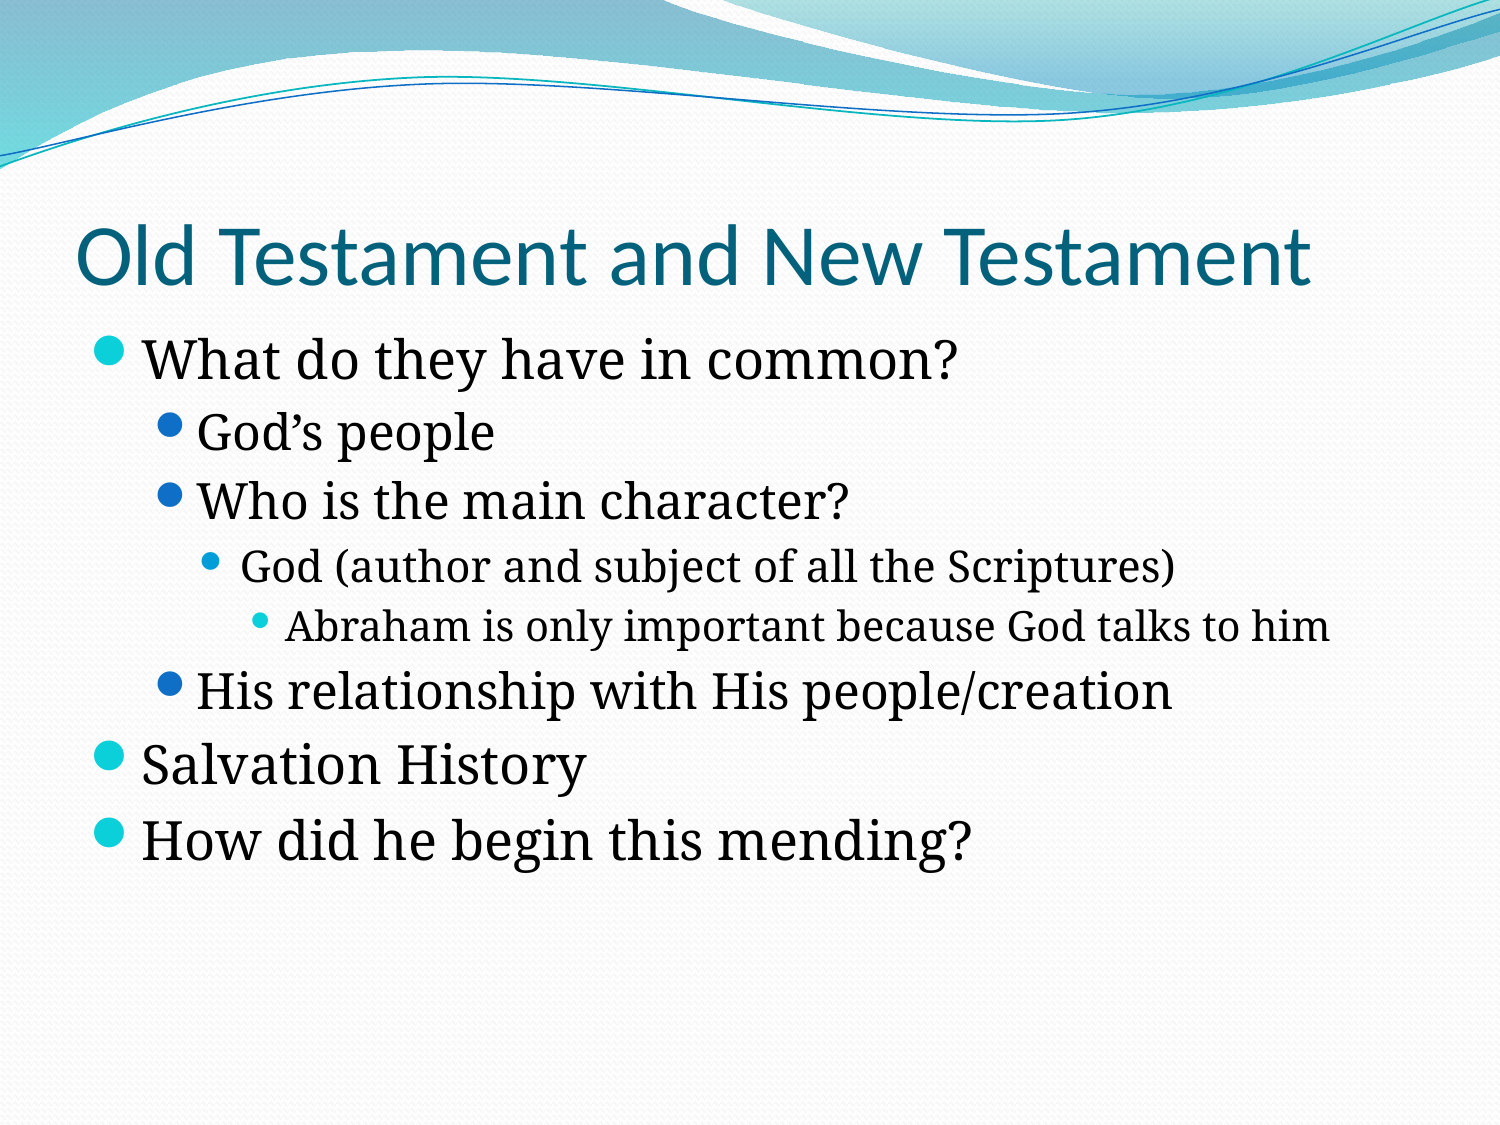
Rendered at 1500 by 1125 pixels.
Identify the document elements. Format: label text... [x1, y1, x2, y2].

title Old Testament and New Testament [75, 115, 1425, 303]
list What do they have in common? God’s people Who is the main character? God (author and subject of all the Scriptures) Abraham is only important because God talks to him His relationship with His people/creation Salvation History How did he begin this mending? [75, 317, 1425, 1038]
